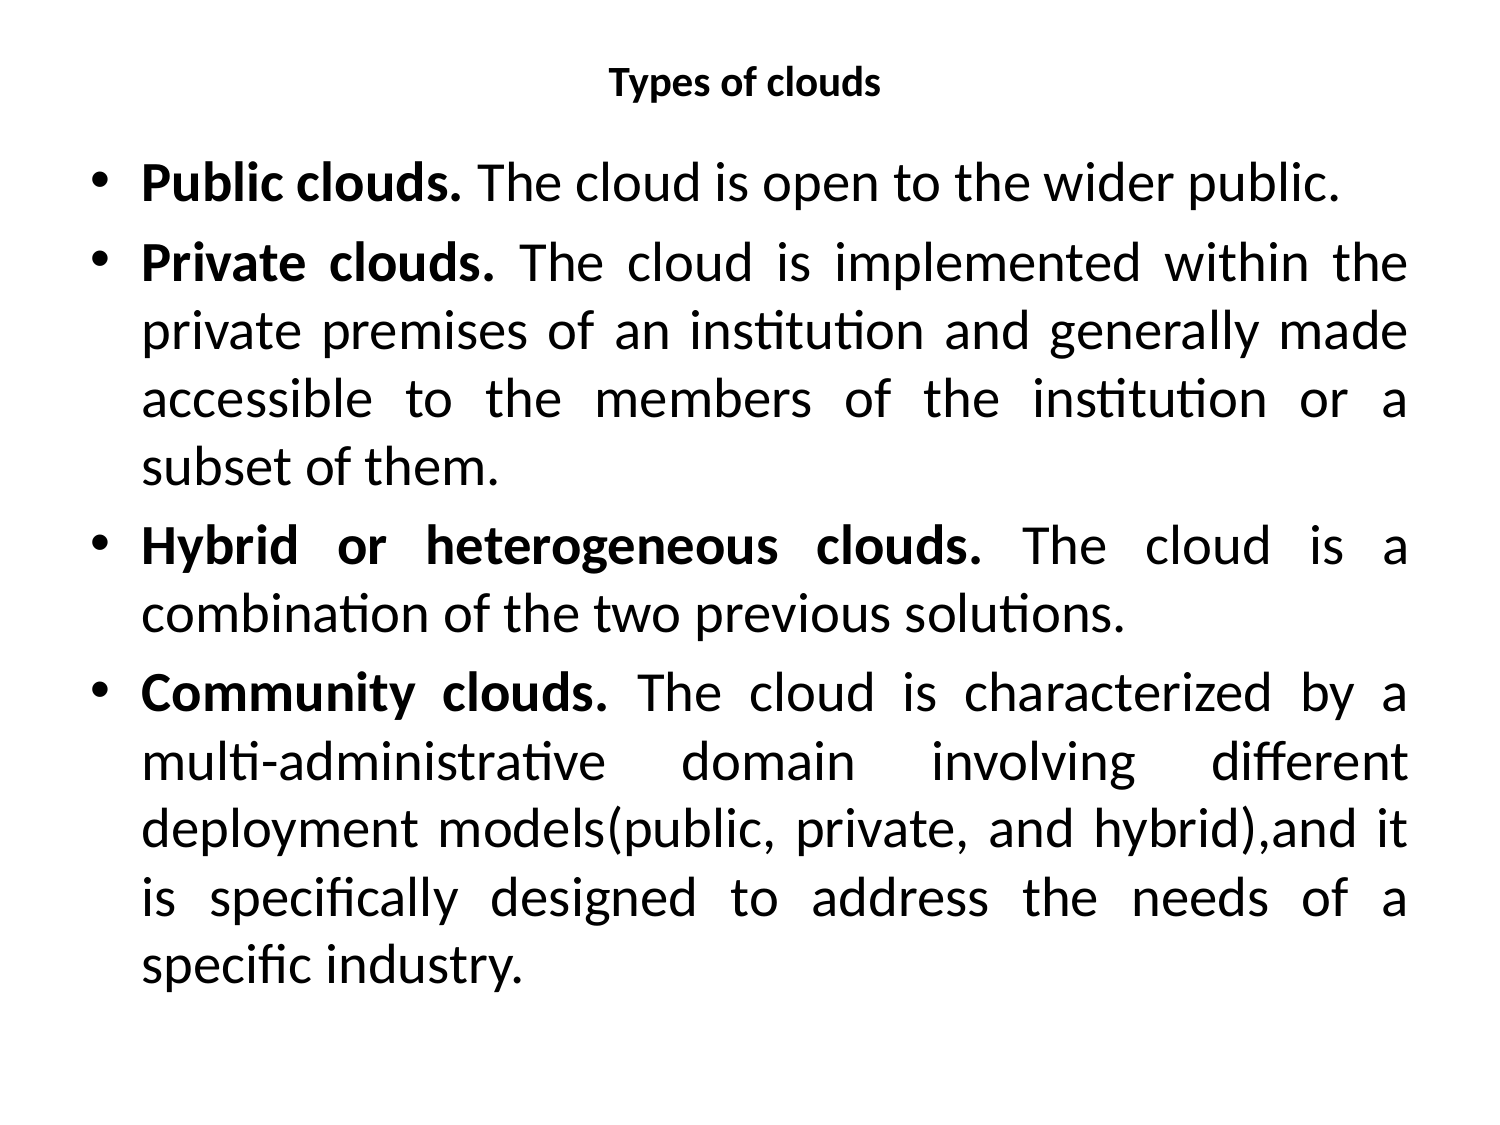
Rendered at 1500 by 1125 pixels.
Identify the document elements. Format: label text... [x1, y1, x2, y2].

list Public clouds. The cloud is open to the wider public. Private clouds. The cloud is implemented within the private premises of an institution and generally made accessible to the members of the institution or a subset of them. Hybrid or heterogeneous clouds. The cloud is a combination of the two previous solutions. Community clouds. The cloud is characterized by a multi-administrative domain involving different deployment models(public, private, and hybrid),and it is specifically designed to address the needs of a specific industry. [75, 137, 1425, 1005]
title Types of clouds [75, 45, 1425, 113]
